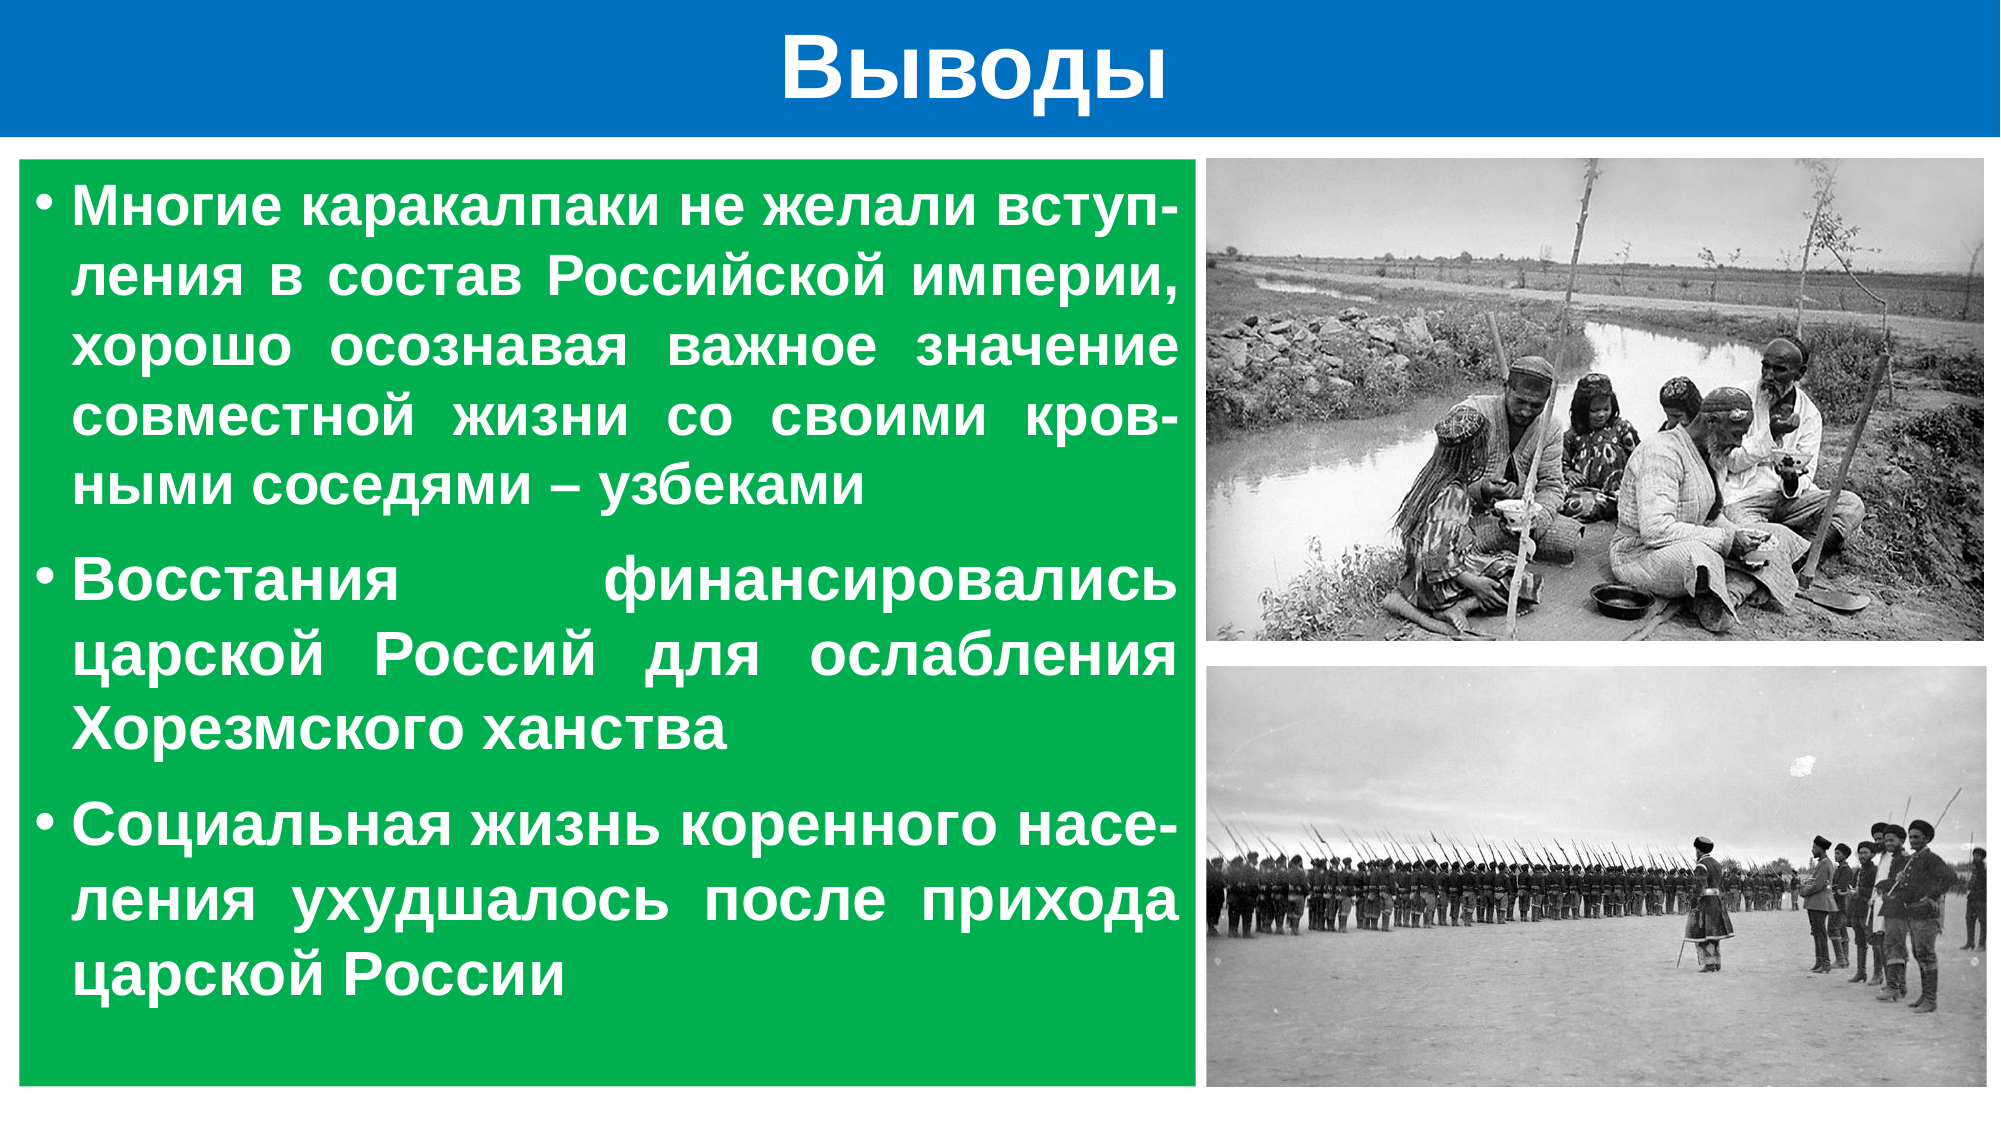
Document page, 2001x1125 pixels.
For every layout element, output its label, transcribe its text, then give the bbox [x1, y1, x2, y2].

list Многие каракалпаки не желали вступ-ления в состав Российской империи, хорошо осознавая важное значение совместной жизни со своими кров-ными соседями – узбеками Восстания финансировались царской Россий для ослабления Хорезмского ханства Социальная жизнь коренного насе-ления ухудшалось после прихода царской России [19, 159, 1196, 1087]
picture [1206, 157, 1984, 641]
text_box Выводы [0, 0, 2000, 138]
picture [1206, 666, 1987, 1087]
